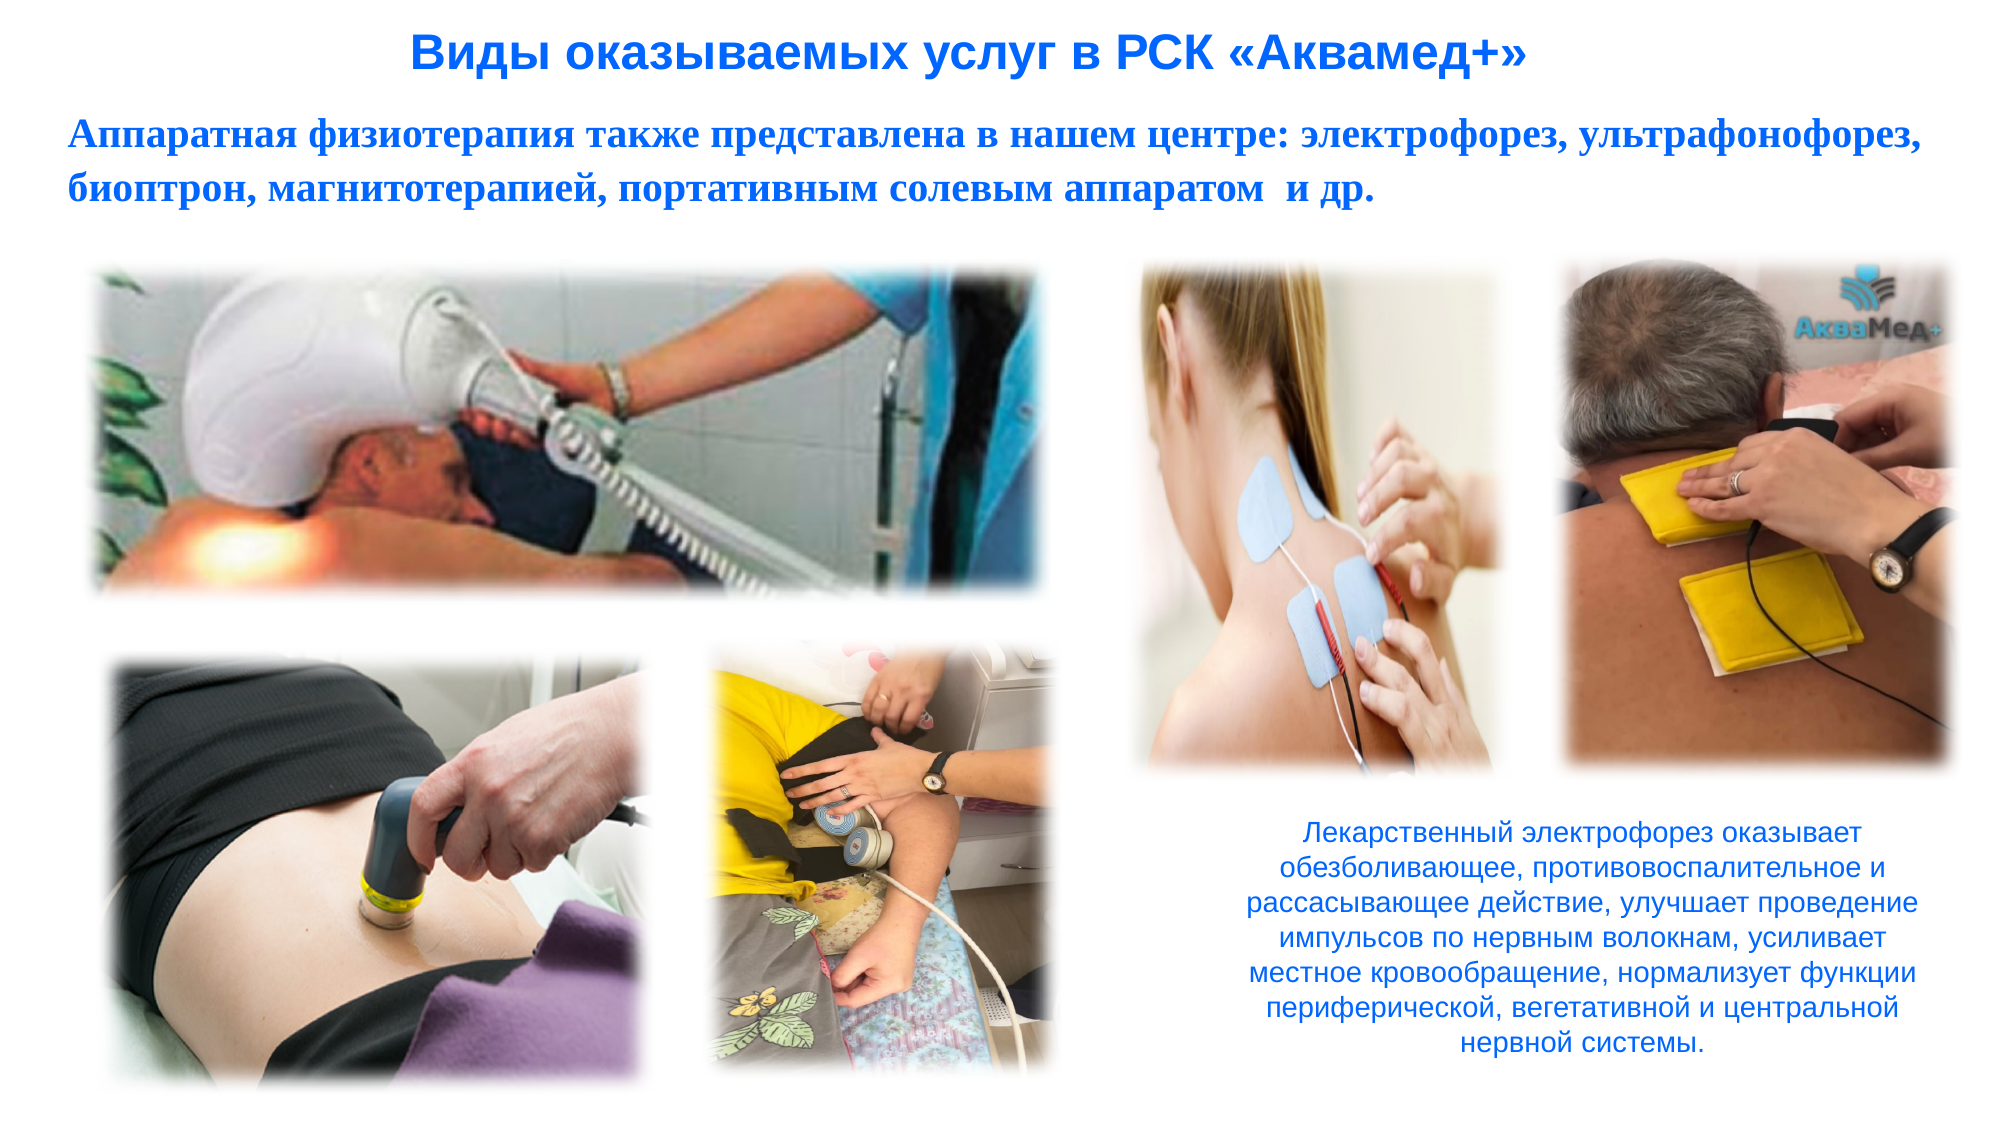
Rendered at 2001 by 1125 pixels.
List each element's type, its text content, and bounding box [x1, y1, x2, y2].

picture [701, 637, 1063, 1080]
text_box Виды оказываемых услуг в РСК «Аквамед+» [394, 8, 1543, 87]
picture [1124, 254, 1513, 782]
text_box Аппаратная физиотерапия также представлена в нашем центре: электрофорез, ультрафонофорез, биоптрон, магнитотерапией, портативным солевым аппаратом и др. [52, 95, 1977, 282]
picture [96, 648, 656, 1095]
picture [81, 258, 1051, 606]
picture [1548, 249, 1964, 782]
text_box Лекарственный электрофорез оказывает обезболивающее, противовоспалительное и рассасывающее действие, улучшает проведение импульсов по нервным волокнам, усиливает местное кровообращение, нормализует функции периферической, вегетативной и центральной нервной системы. [1221, 805, 1945, 1066]
